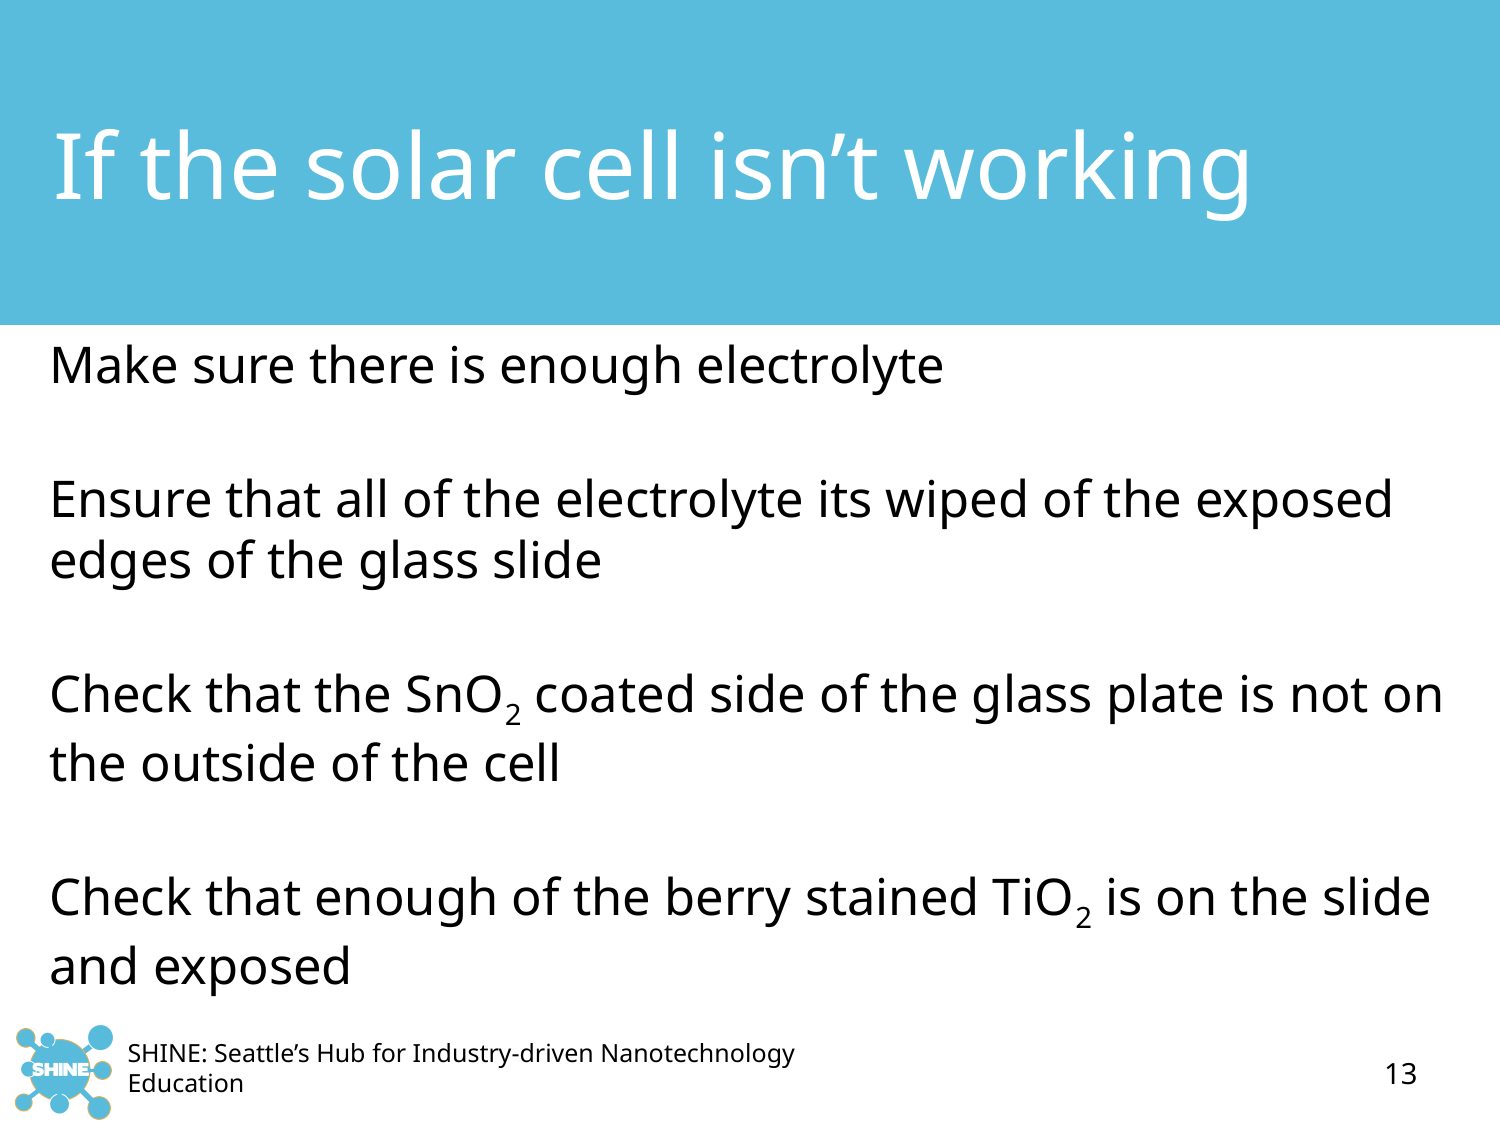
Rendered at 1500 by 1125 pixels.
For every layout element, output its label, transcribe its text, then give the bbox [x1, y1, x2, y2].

text_box 13 [1369, 1040, 1445, 1100]
slide_number SHINE: Seattle’s Hub for Industry-driven Nanotechnology Education [119, 1037, 913, 1098]
title If the solar cell isn’t working [0, 0, 1500, 324]
picture [12, 1024, 116, 1120]
list Make sure there is enough electrolyte Ensure that all of the electrolyte its wiped of the exposed edges of the glass slide Check that the SnO2 coated side of the glass plate is not on the outside of the cell Check that enough of the berry stained TiO2 is on the slide and exposed [0, 324, 1500, 1005]
